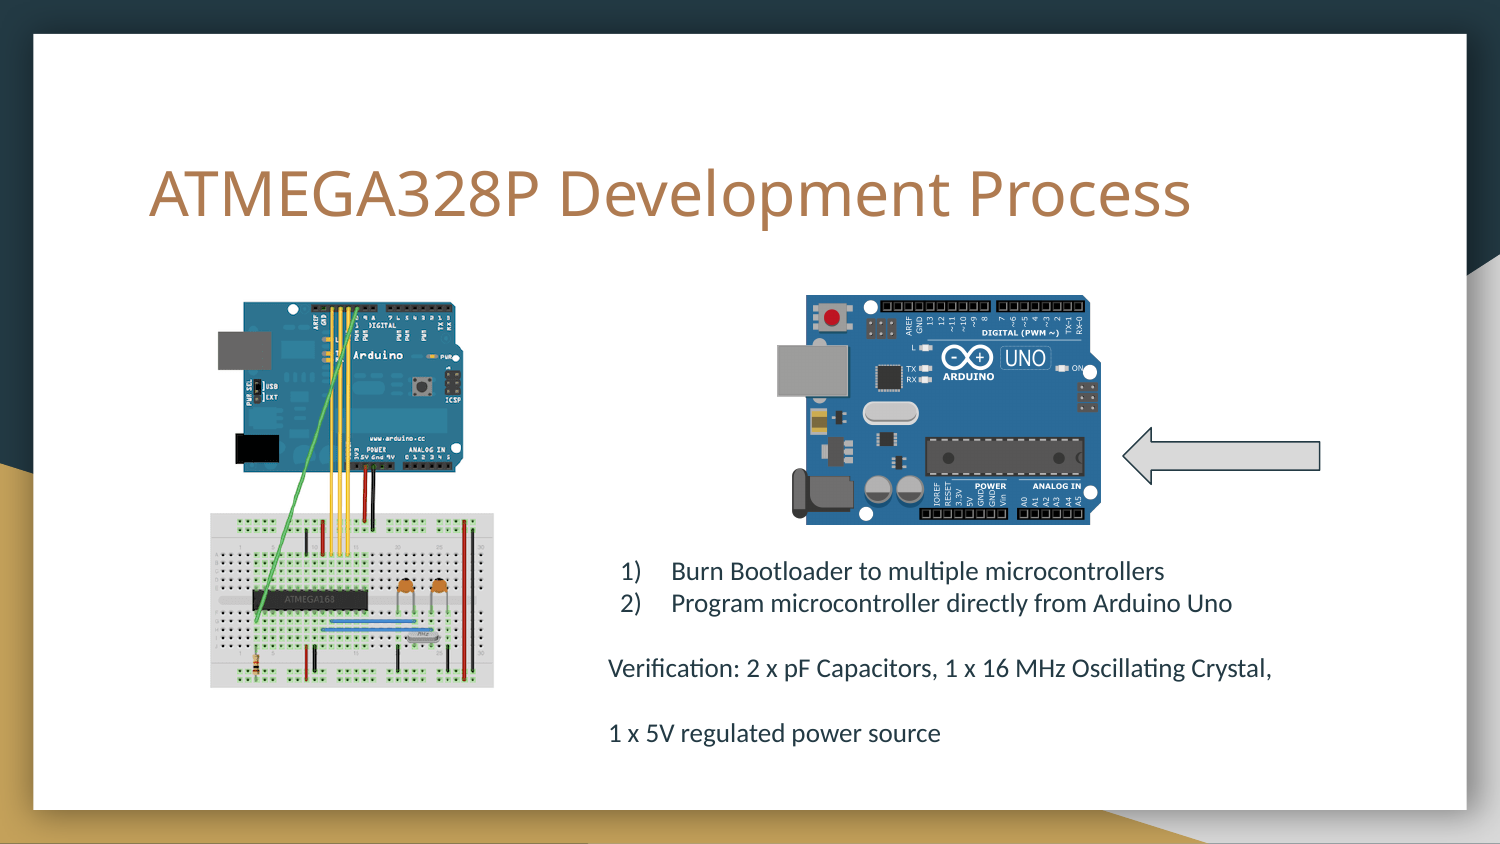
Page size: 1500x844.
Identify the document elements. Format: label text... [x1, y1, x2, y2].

text_box [1122, 427, 1320, 485]
text_box Burn Bootloader to multiple microcontrollers Program microcontroller directly from Arduino Uno Verification: 2 x pF Capacitors, 1 x 16 MHz Oscillating Crystal, 1 x 5V regulated power source [581, 538, 1297, 724]
picture [777, 295, 1101, 525]
picture [203, 295, 499, 694]
title ATMEGA328P Development Process [134, 138, 1366, 296]
